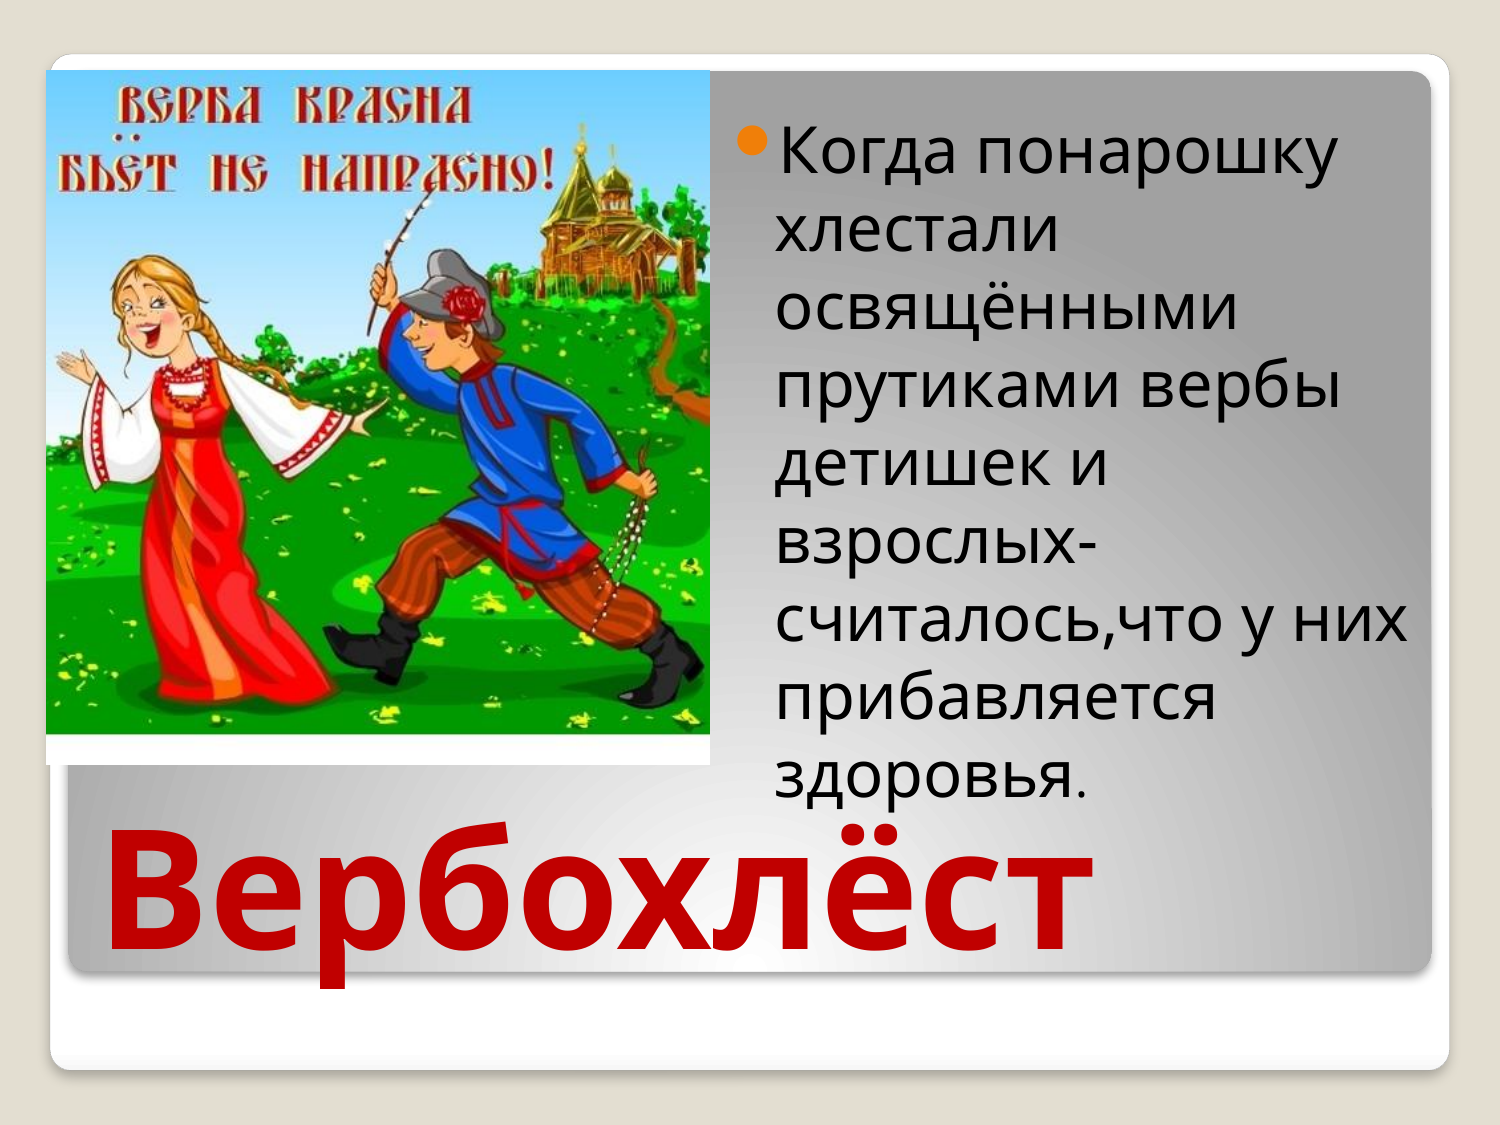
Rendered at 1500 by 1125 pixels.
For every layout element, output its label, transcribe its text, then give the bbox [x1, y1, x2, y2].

title Вербохлёст [82, 817, 1425, 991]
list Когда понарошку хлестали освящёнными прутиками вербы детишек и взрослых-считалось,что у них прибавляется здоровья. [703, 93, 1465, 821]
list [46, 70, 710, 765]
